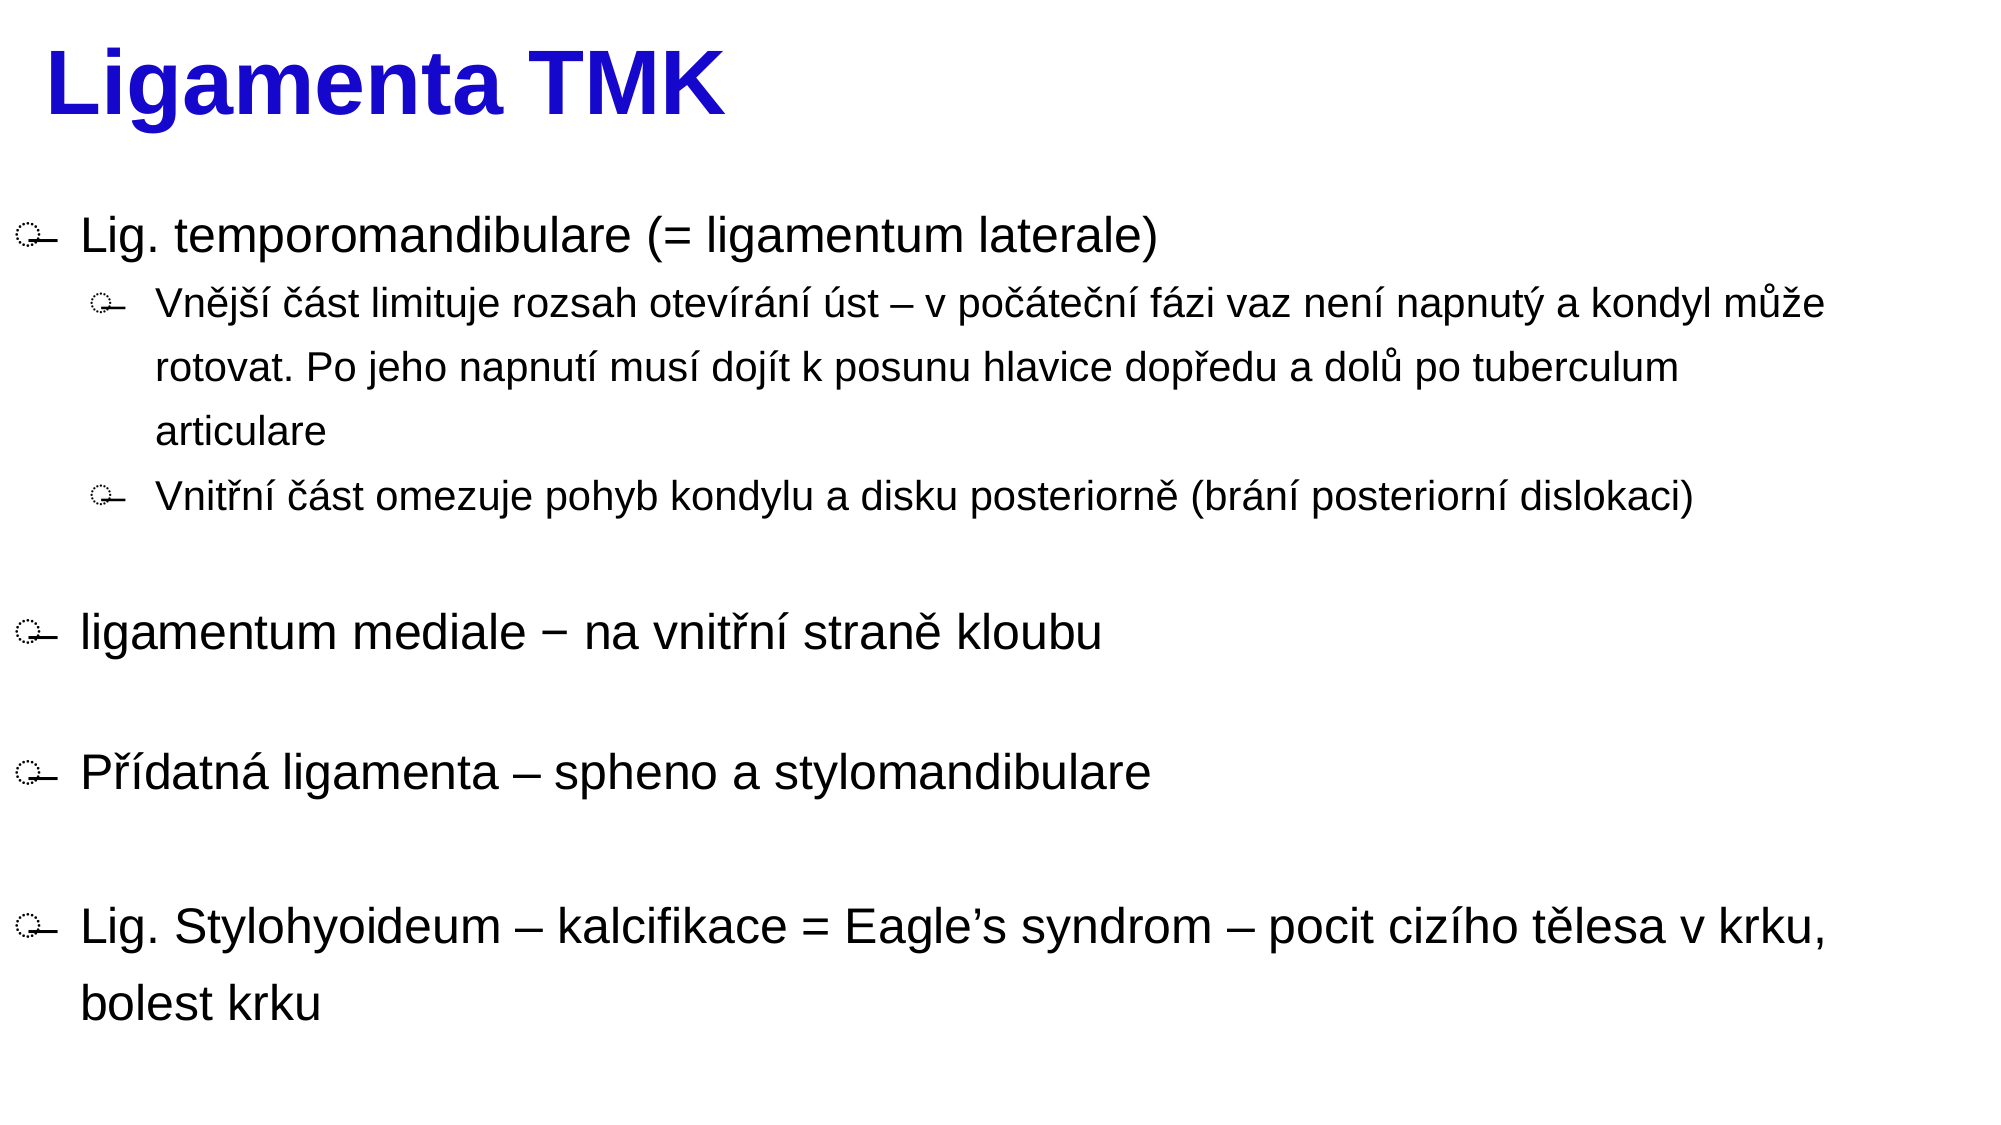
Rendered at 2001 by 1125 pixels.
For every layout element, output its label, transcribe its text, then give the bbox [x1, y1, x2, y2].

title Ligamenta TMK [45, 23, 1810, 98]
text_box Lig. temporomandibulare (= ligamentum laterale) Vnější část limituje rozsah otevírání úst – v počáteční fázi vaz není napnutý a kondyl může rotovat. Po jeho napnutí musí dojít k posunu hlavice dopředu a dolů po tuberculum articulare Vnitřní část omezuje pohyb kondylu a disku posteriorně (brání posteriorní dislokaci) ligamentum mediale − na vnitřní straně kloubu Přídatná ligamenta – spheno a stylomandibulare Lig. Stylohyoideum – kalcifikace = Eagle’s syndrom – pocit cizího tělesa v krku, bolest krku [5, 185, 1850, 1102]
